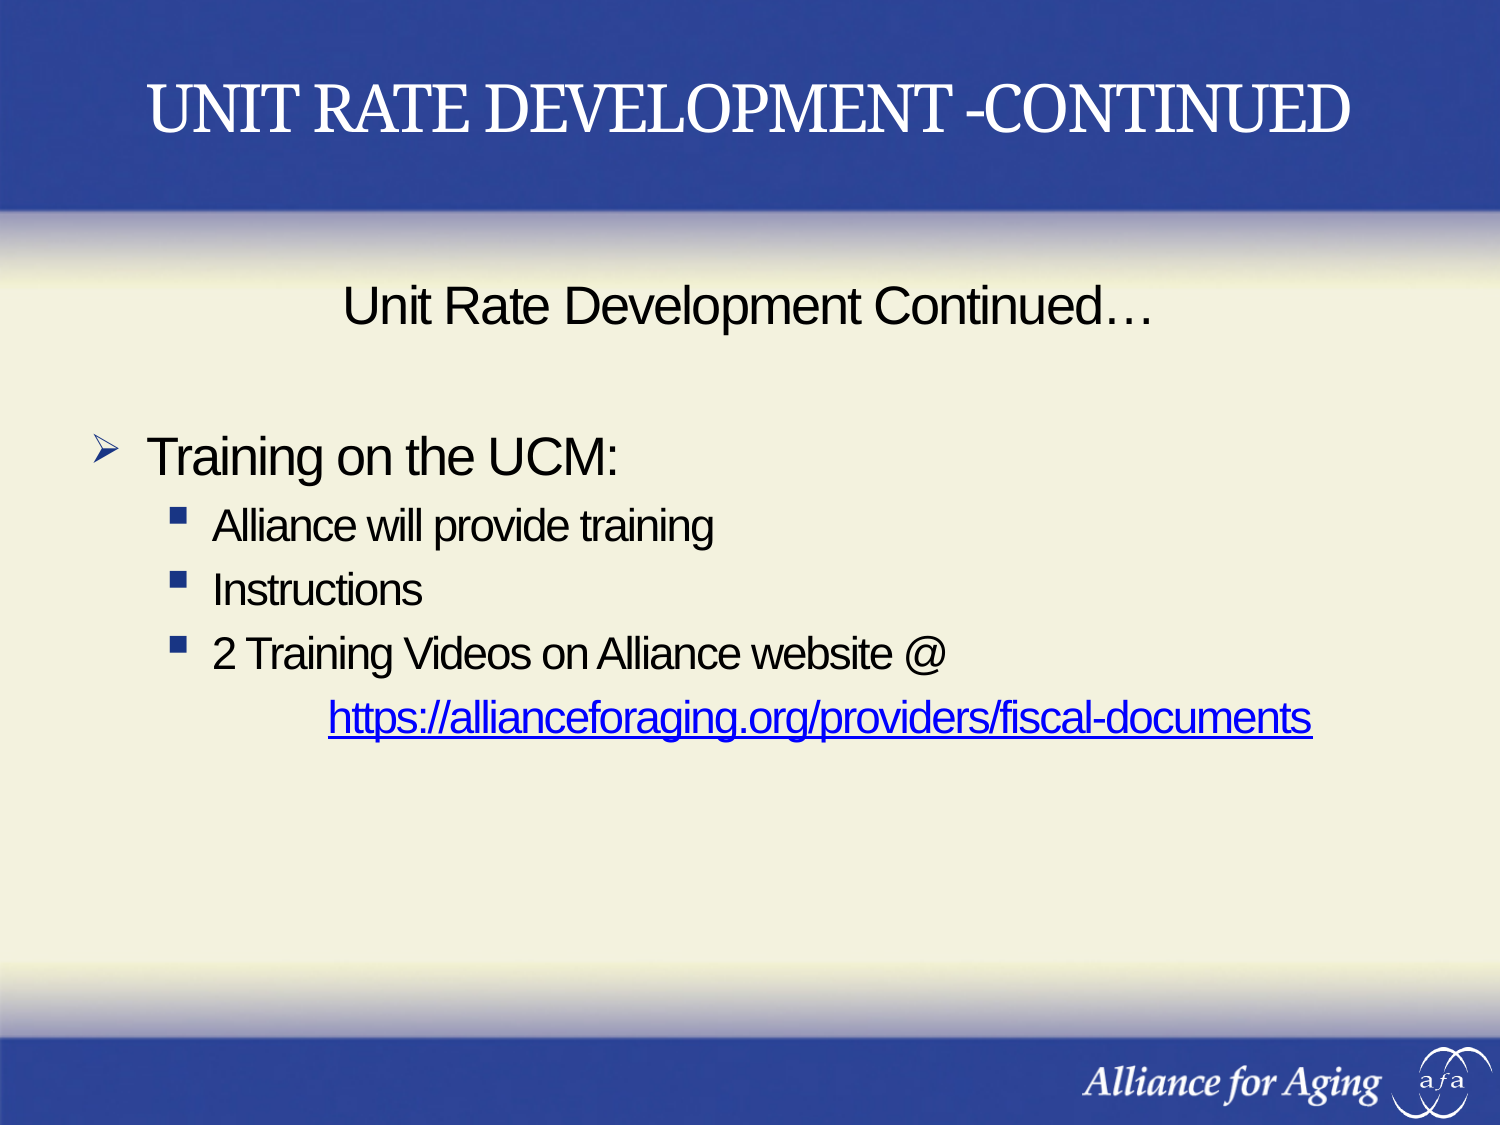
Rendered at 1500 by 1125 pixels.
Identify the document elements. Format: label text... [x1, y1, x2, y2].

picture [0, 0, 1500, 1125]
list Unit Rate Development Continued… Training on the UCM: Alliance will provide training Instructions 2 Training Videos on Alliance website @ https://allianceforaging.org/providers/fiscal-documents [75, 262, 1425, 1005]
title UNIT RATE DEVELOPMENT -CONTINUED [75, 24, 1425, 188]
